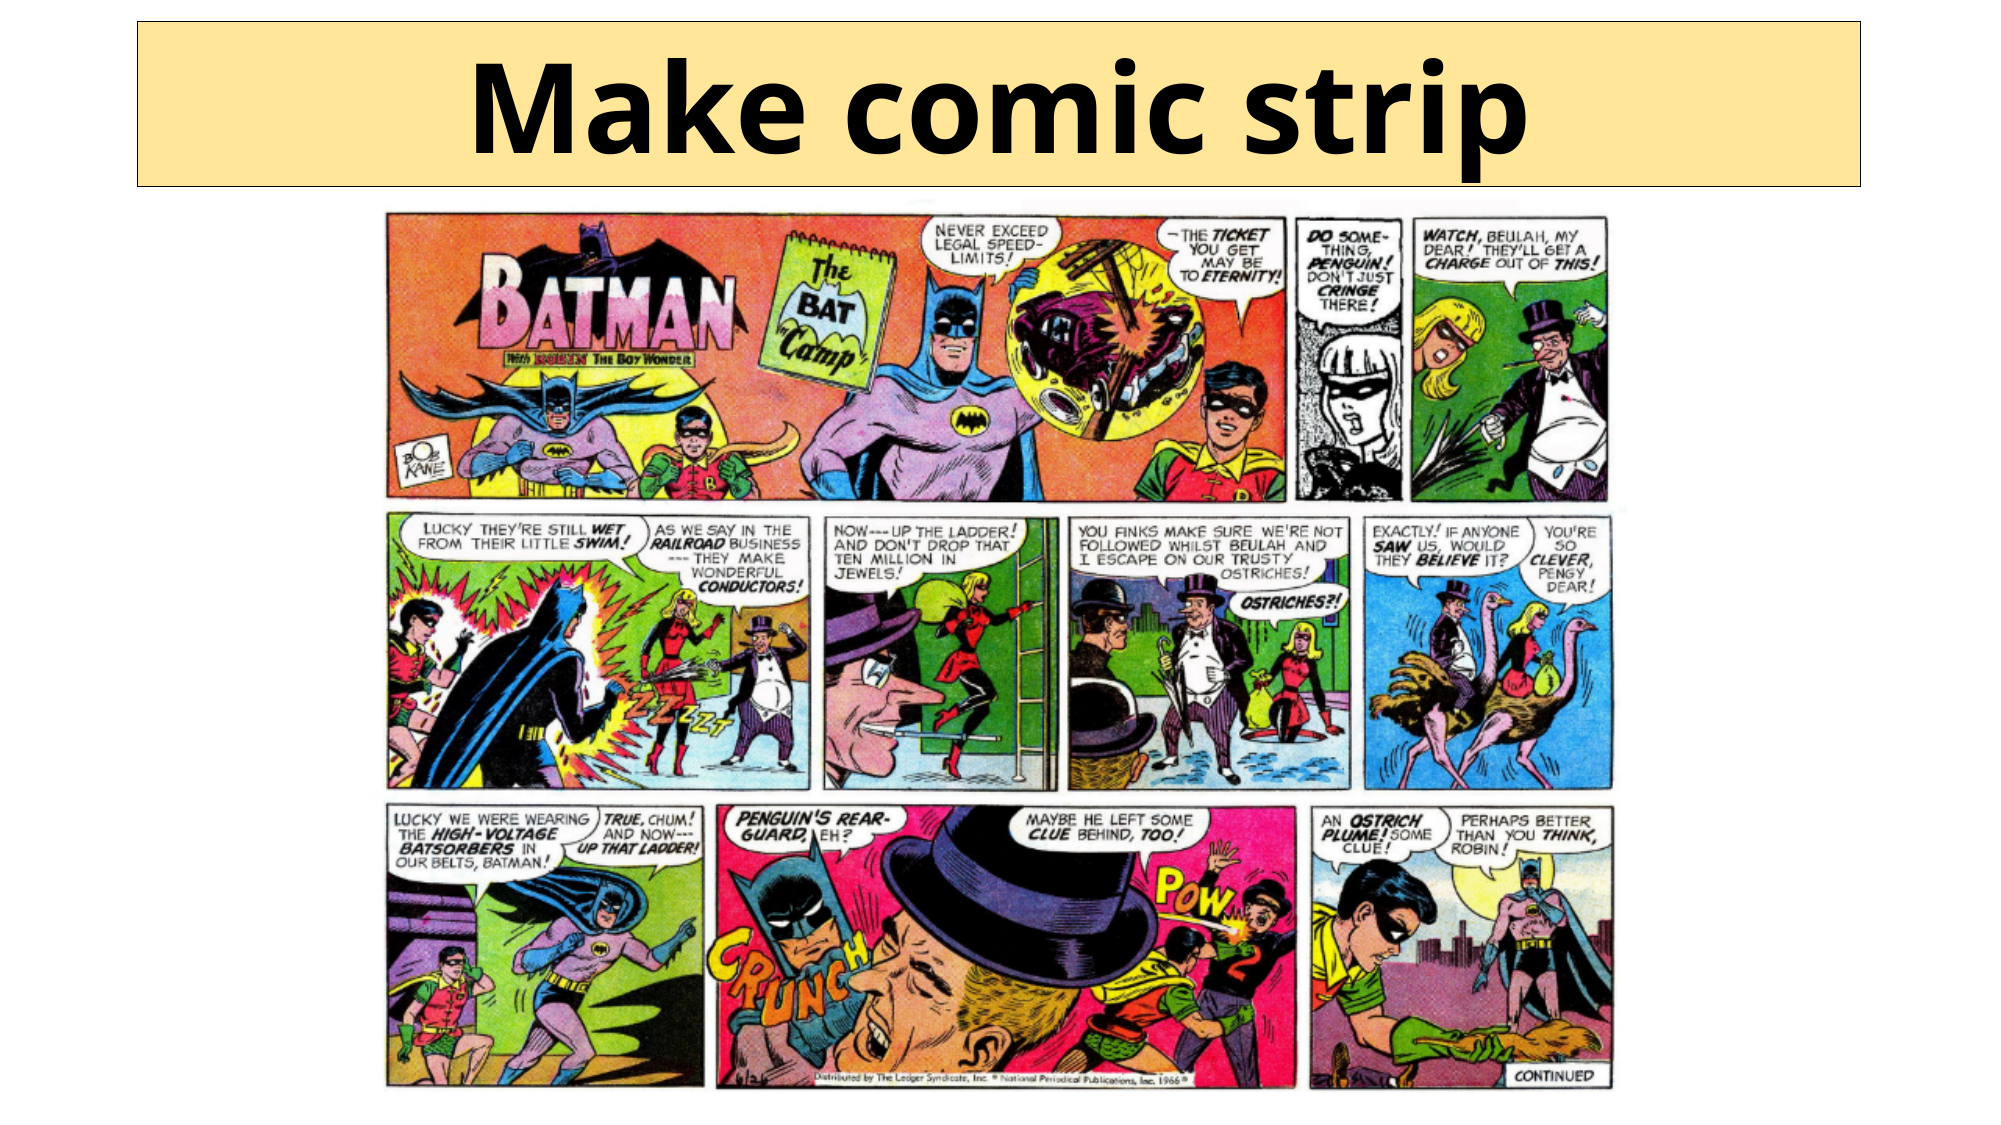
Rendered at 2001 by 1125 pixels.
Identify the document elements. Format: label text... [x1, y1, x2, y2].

text_box Make comic strip [137, 21, 1861, 187]
picture [371, 199, 1627, 1105]
